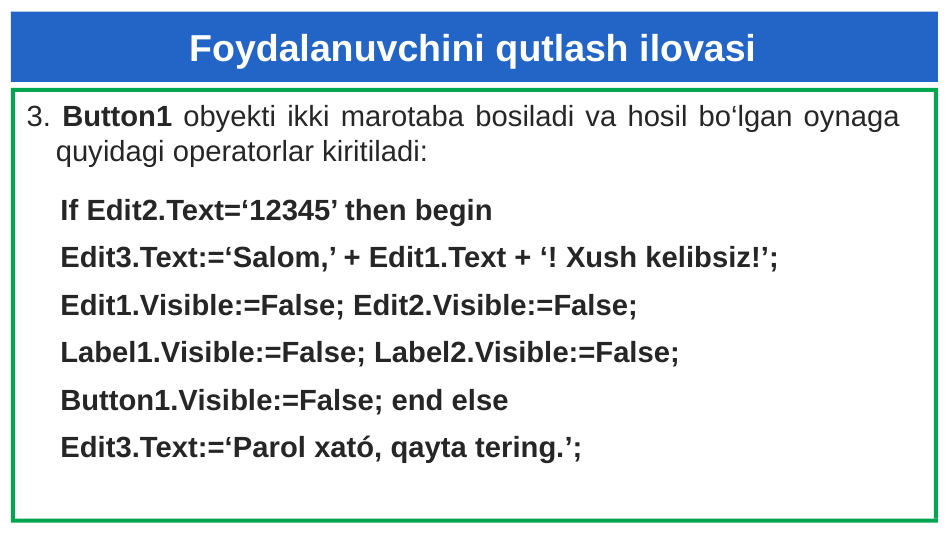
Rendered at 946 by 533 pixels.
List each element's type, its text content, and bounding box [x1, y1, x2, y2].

text_box If Edit2.Text=‘12345’ then begin Edit3.Text:=‘Salom,’ + Edit1.Text + ‘! Xush kelibsiz!’; Edit1.Visible:=False; Edit2.Visible:=False; Label1.Visible:=False; Label2.Visible:=False; Button1.Visible:=False; end else Edit3.Text:=‘Parol xató, qayta tering.’; [60, 191, 935, 533]
title Foydalanuvchini qutlash ilovasi [22, 23, 923, 69]
text_box 3. Button1 obyekti ikki marotaba bosiladi va hosil bo‘lgan oynaga quyidagi operatorlar kiritiladi: [26, 97, 901, 168]
